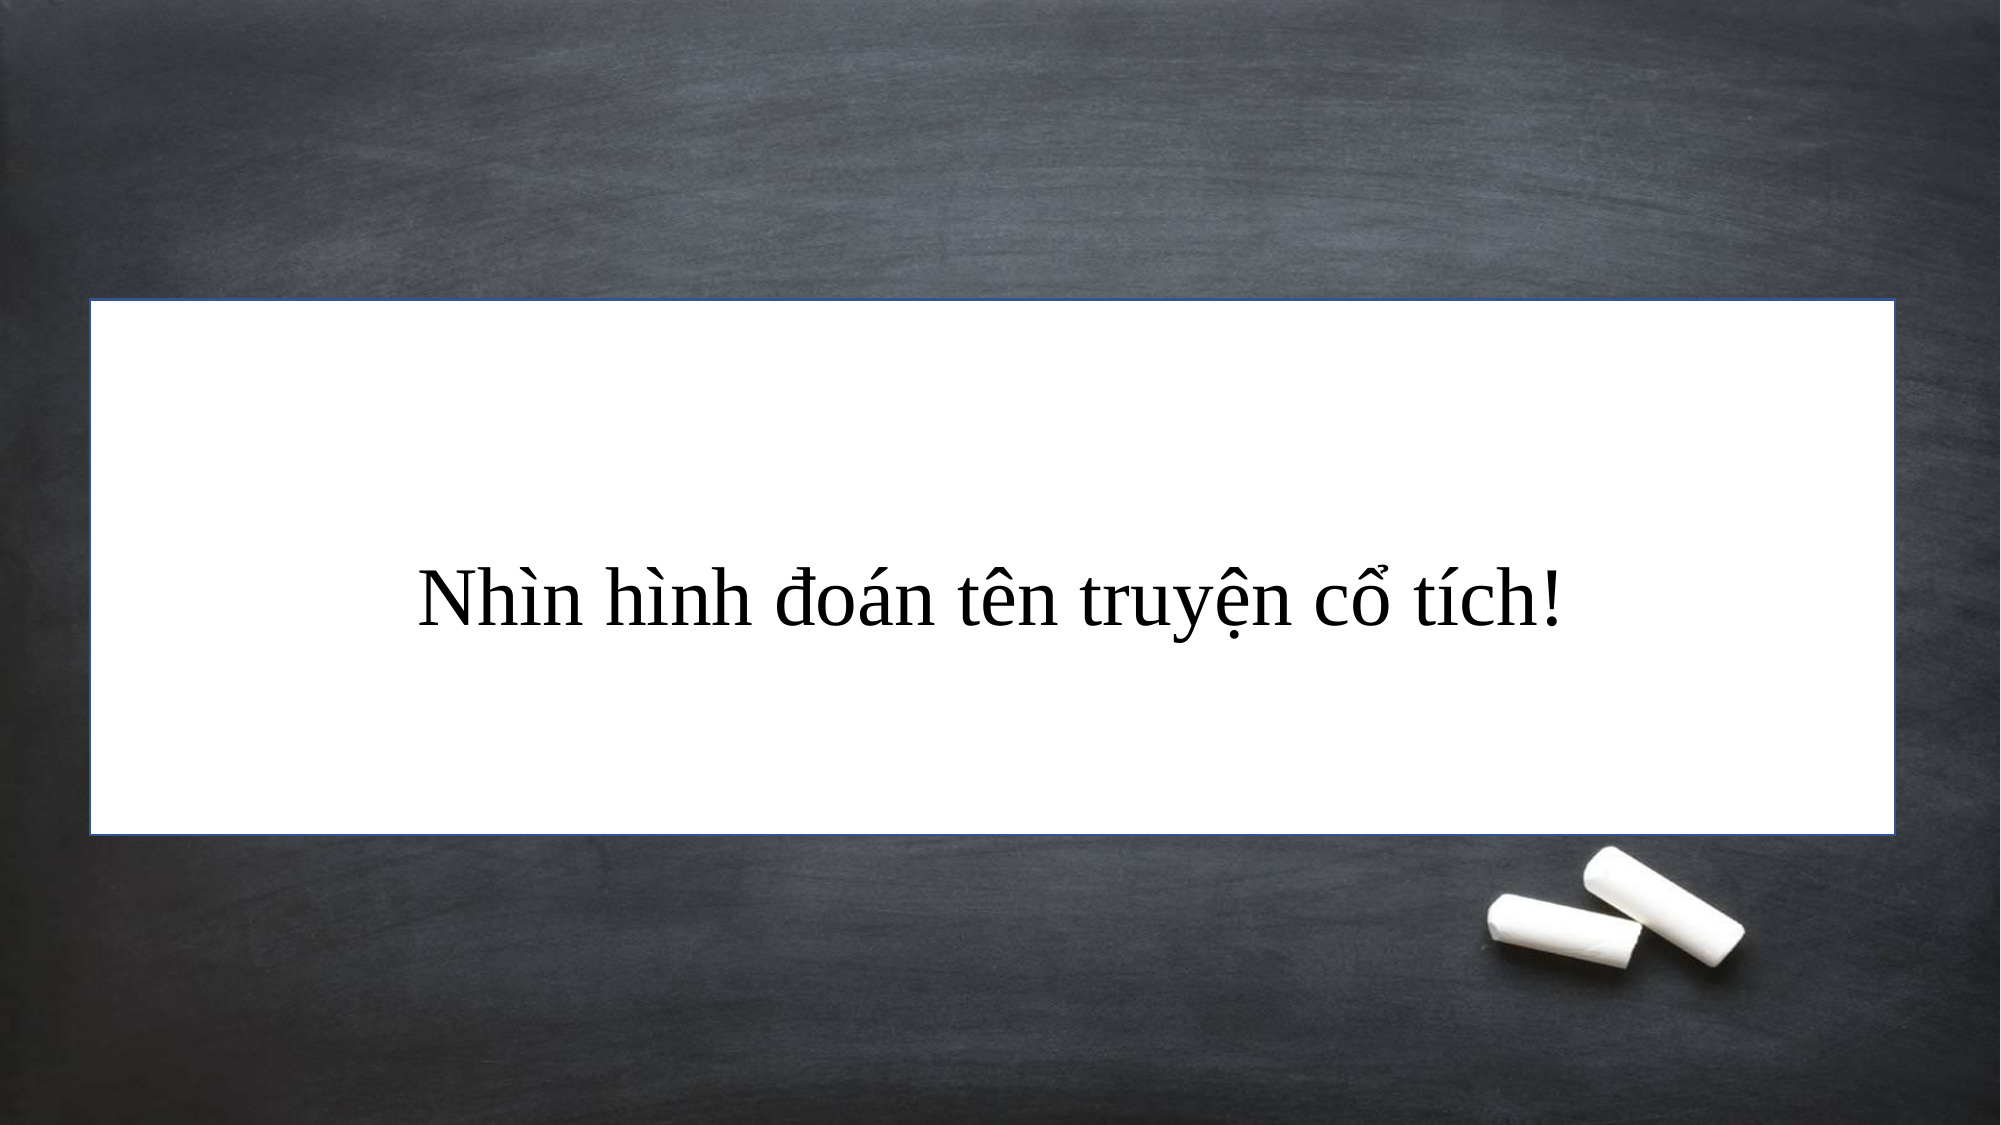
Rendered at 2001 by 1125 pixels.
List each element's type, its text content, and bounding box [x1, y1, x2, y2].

list Nhìn hình đoán tên truyện cổ tích! [89, 298, 1896, 836]
picture [0, 0, 2001, 1125]
